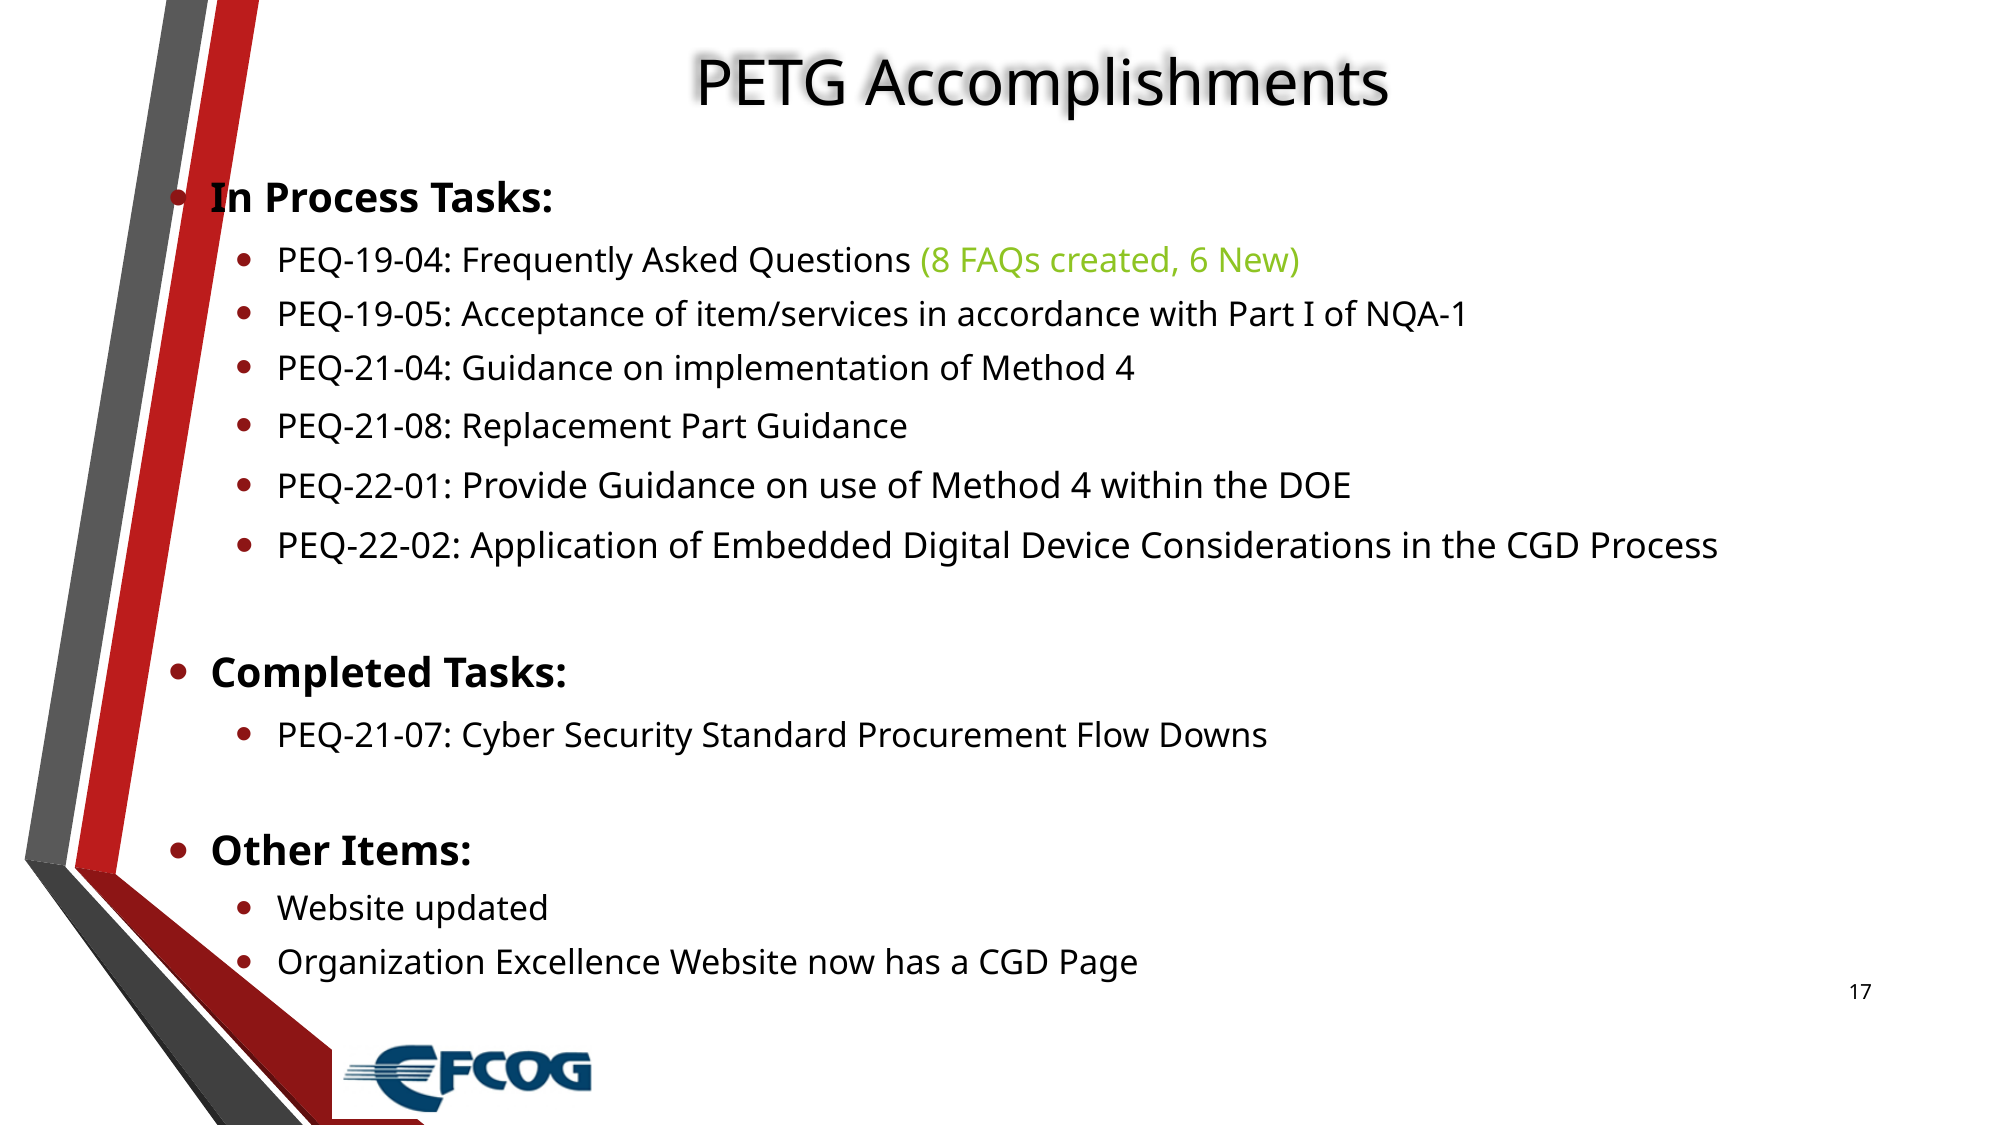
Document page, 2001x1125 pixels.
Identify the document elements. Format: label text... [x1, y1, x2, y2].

slide_number 17 [1796, 991, 1887, 1023]
picture [331, 1034, 626, 1120]
footer [153, 1018, 984, 1125]
list In Process Tasks: PEQ-19-04: Frequently Asked Questions (8 FAQs created, 6 New) PEQ-19-05: Acceptance of item/services in accordance with Part I of NQA-1 PEQ-21-04: Guidance on implementation of Method 4 PEQ-21-08: Replacement Part Guidance PEQ-22-01: Provide Guidance on use of Method 4 within the DOE PEQ-22-02: Application of Embedded Digital Device Considerations in the CGD Process Completed Tasks: PEQ-21-07: Cyber Security Standard Procurement Flow Downs Other Items: Website updated Organization Excellence Website now has a CGD Page [153, 168, 1915, 991]
title PETG Accomplishments [187, 34, 1900, 126]
